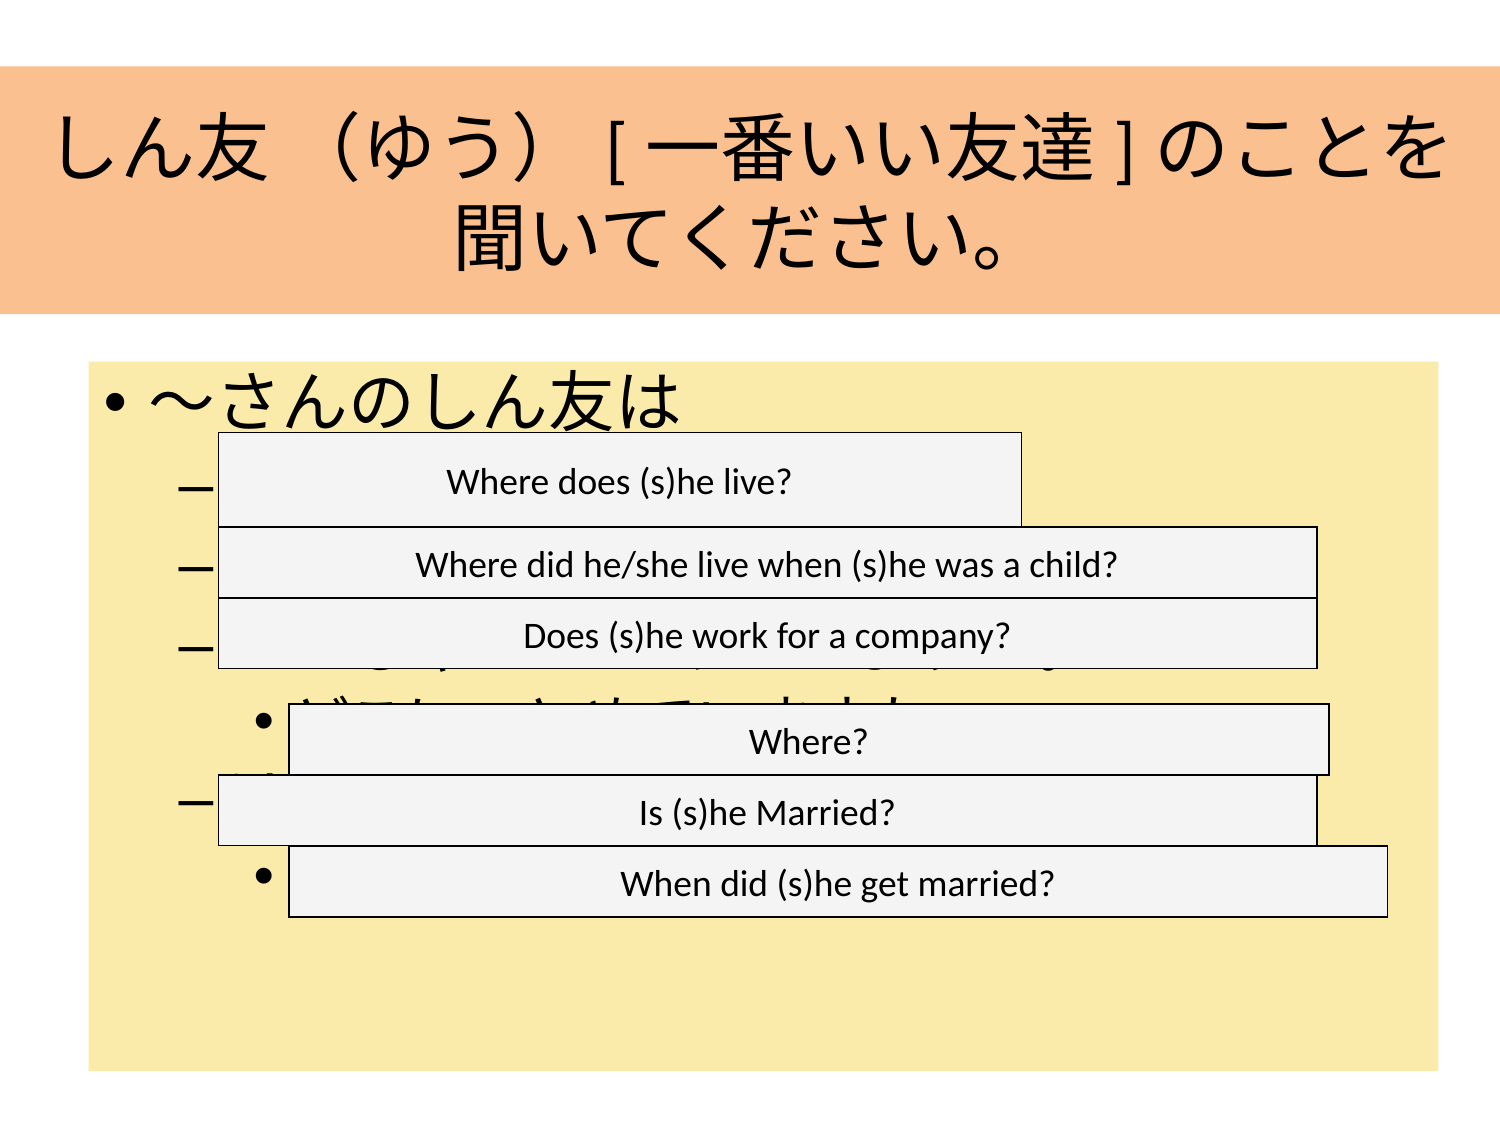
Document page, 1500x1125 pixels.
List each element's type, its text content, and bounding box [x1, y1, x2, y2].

text_box Does (s)he work for a company? [218, 597, 1317, 669]
text_box When did (s)he get married? [289, 846, 1388, 917]
text_box Where does (s)he live? [218, 432, 1022, 527]
list 〜さんのしん友は どこにすんでいますか。 こどもの時 どこにすんでいましたか。 かいしゃにつとめていますか。 どこにつとめていますか。 けっこんしていますか。 いつけっこんしましたか。 [88, 361, 1439, 1072]
text_box Where? [289, 704, 1329, 775]
title しん友 （ゆう）[一番いい友達]のことを 聞いてください。 [0, 66, 1500, 315]
text_box Is (s)he Married? [218, 774, 1317, 846]
text_box Where did he/she live when (s)he was a child? [218, 527, 1317, 597]
